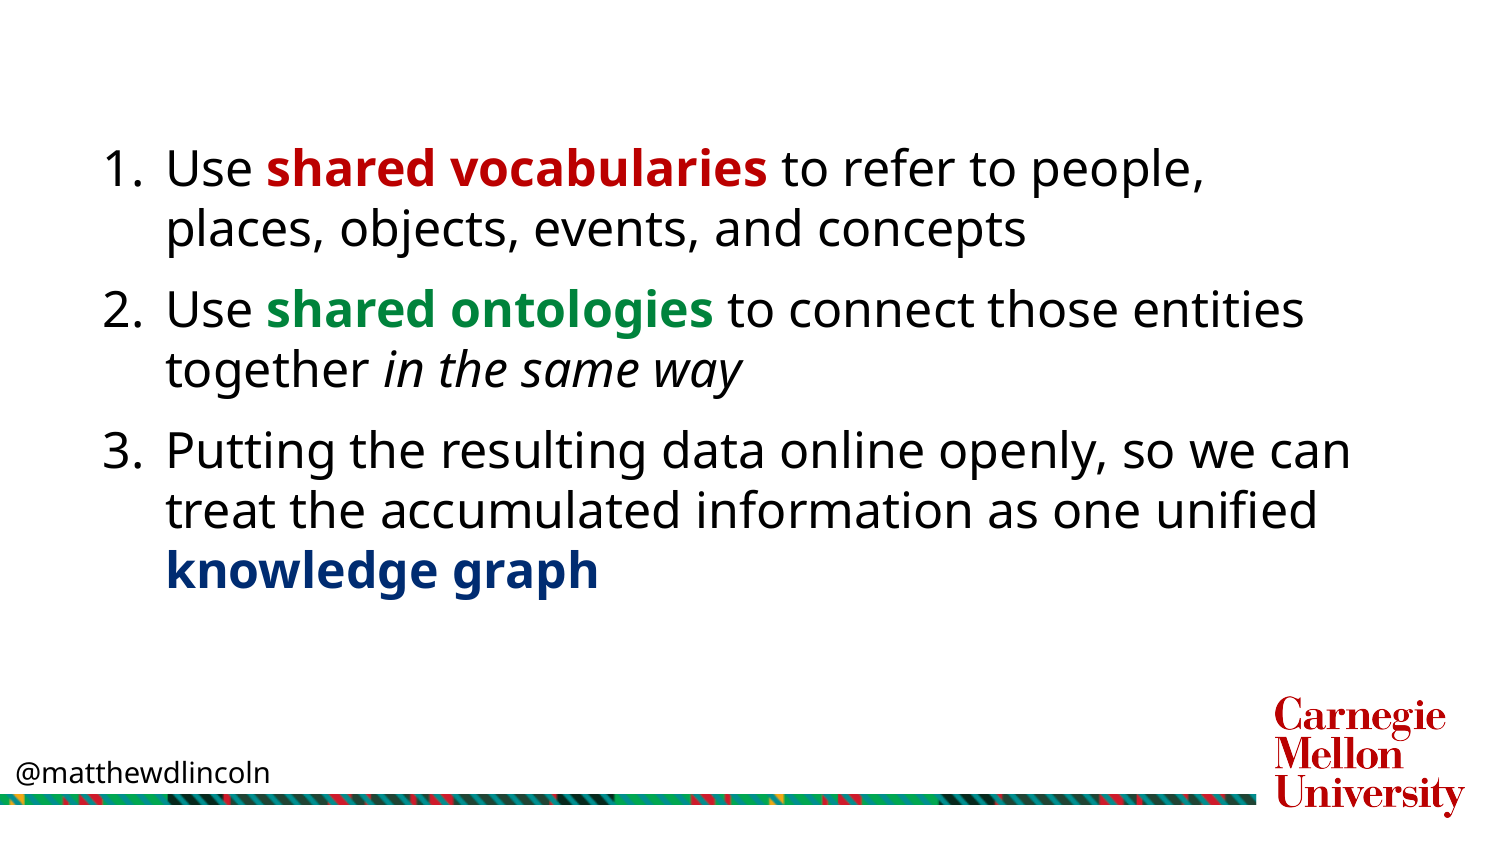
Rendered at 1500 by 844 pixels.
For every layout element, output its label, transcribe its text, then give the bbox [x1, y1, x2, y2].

picture [0, 794, 1257, 805]
text_box @matthewdlincoln [0, 746, 288, 770]
text_box Use shared vocabularies to refer to people, places, objects, events, and concepts Use shared ontologies to connect those entities together in the same way Putting the resulting data online openly, so we can treat the accumulated information as one unified knowledge graph [75, 121, 1385, 681]
picture [1275, 696, 1465, 818]
